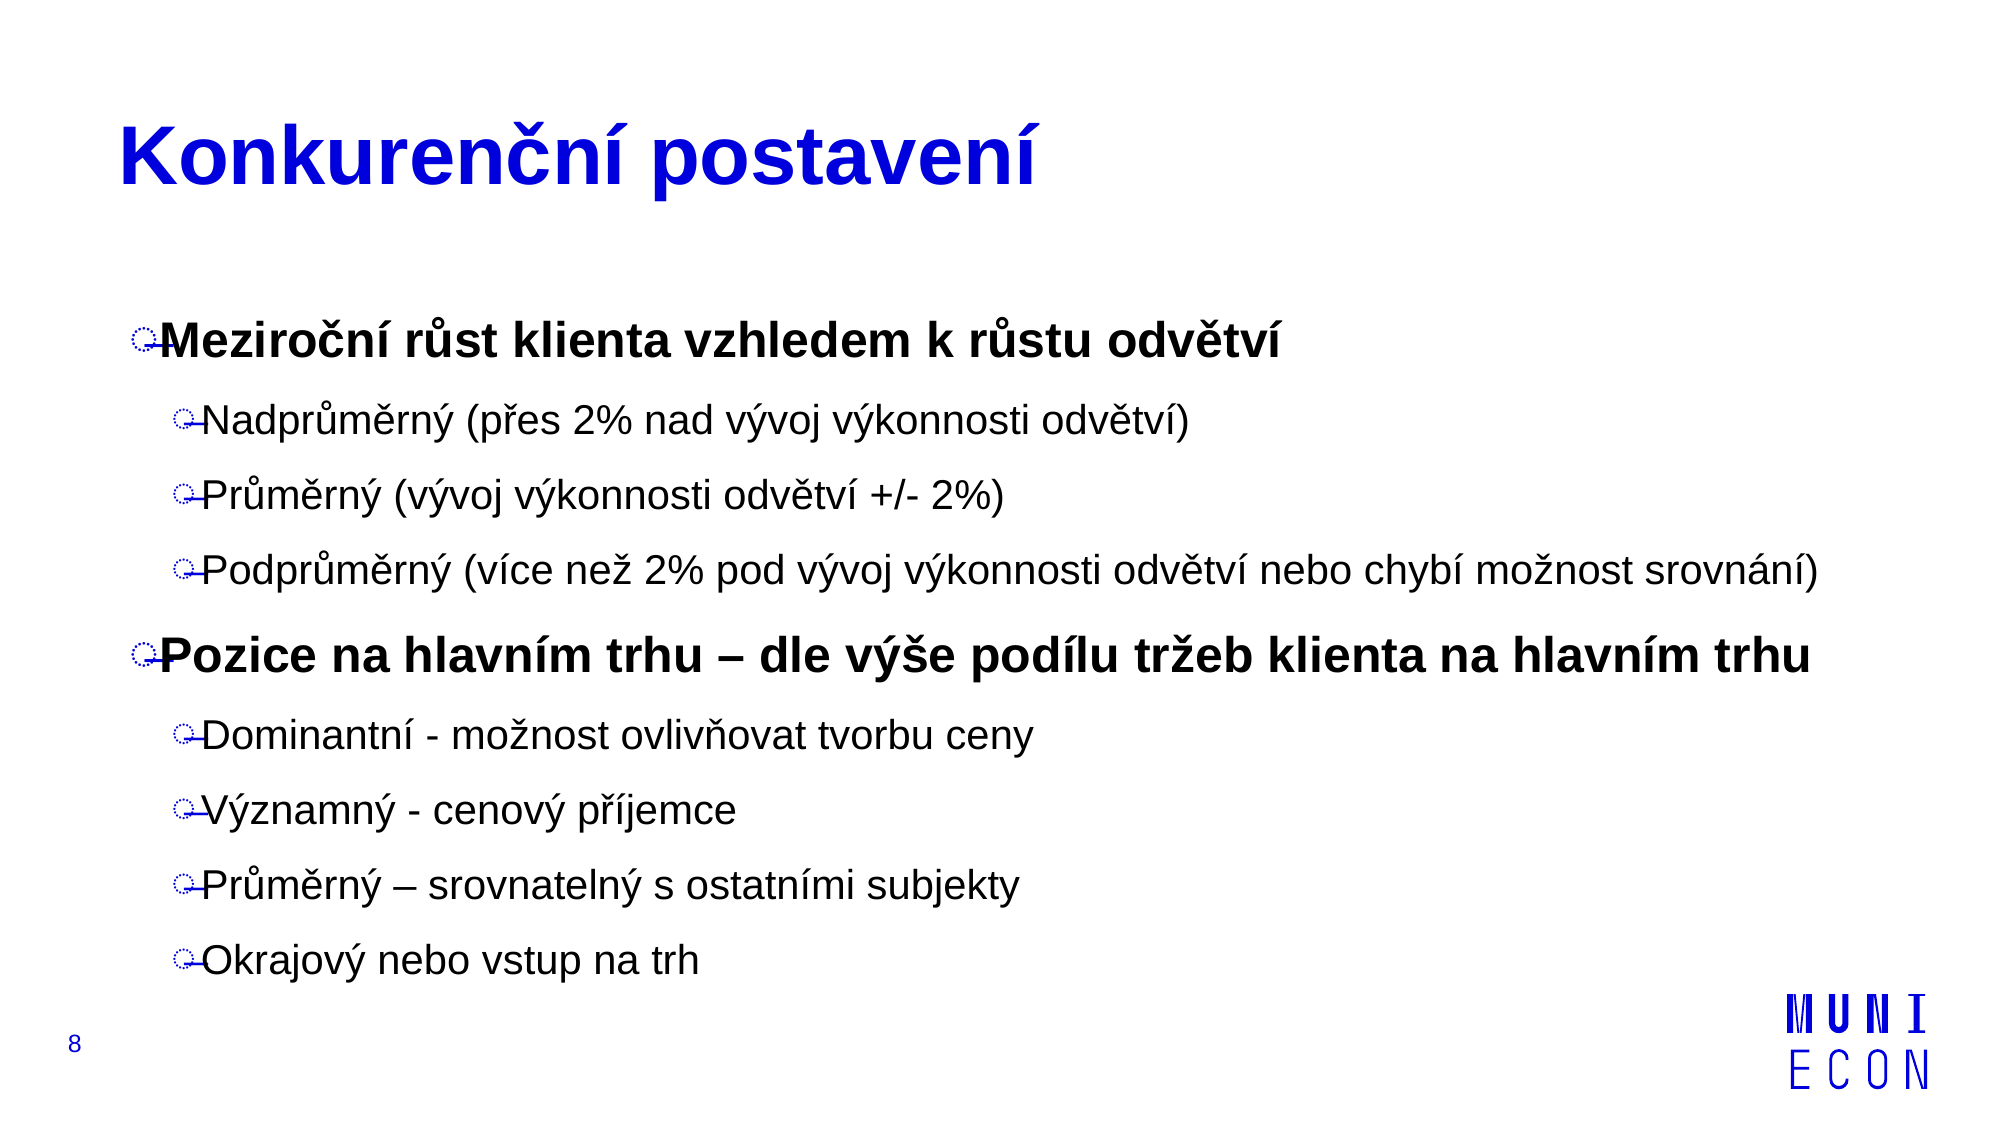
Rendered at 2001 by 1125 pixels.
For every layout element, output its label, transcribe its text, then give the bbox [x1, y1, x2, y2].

list Meziroční růst klienta vzhledem k růstu odvětví Nadprůměrný (přes 2% nad vývoj výkonnosti odvětví) Průměrný (vývoj výkonnosti odvětví +/- 2%) Podprůměrný (více než 2% pod vývoj výkonnosti odvětví nebo chybí možnost srovnání) Pozice na hlavním trhu – dle výše podílu tržeb klienta na hlavním trhu Dominantní - možnost ovlivňovat tvorbu ceny Významný - cenový příjemce Průměrný – srovnatelný s ostatními subjekty Okrajový nebo vstup na trh [118, 277, 1883, 957]
title Konkurenční postavení [118, 118, 1883, 193]
slide_number 8 [67, 1021, 110, 1063]
